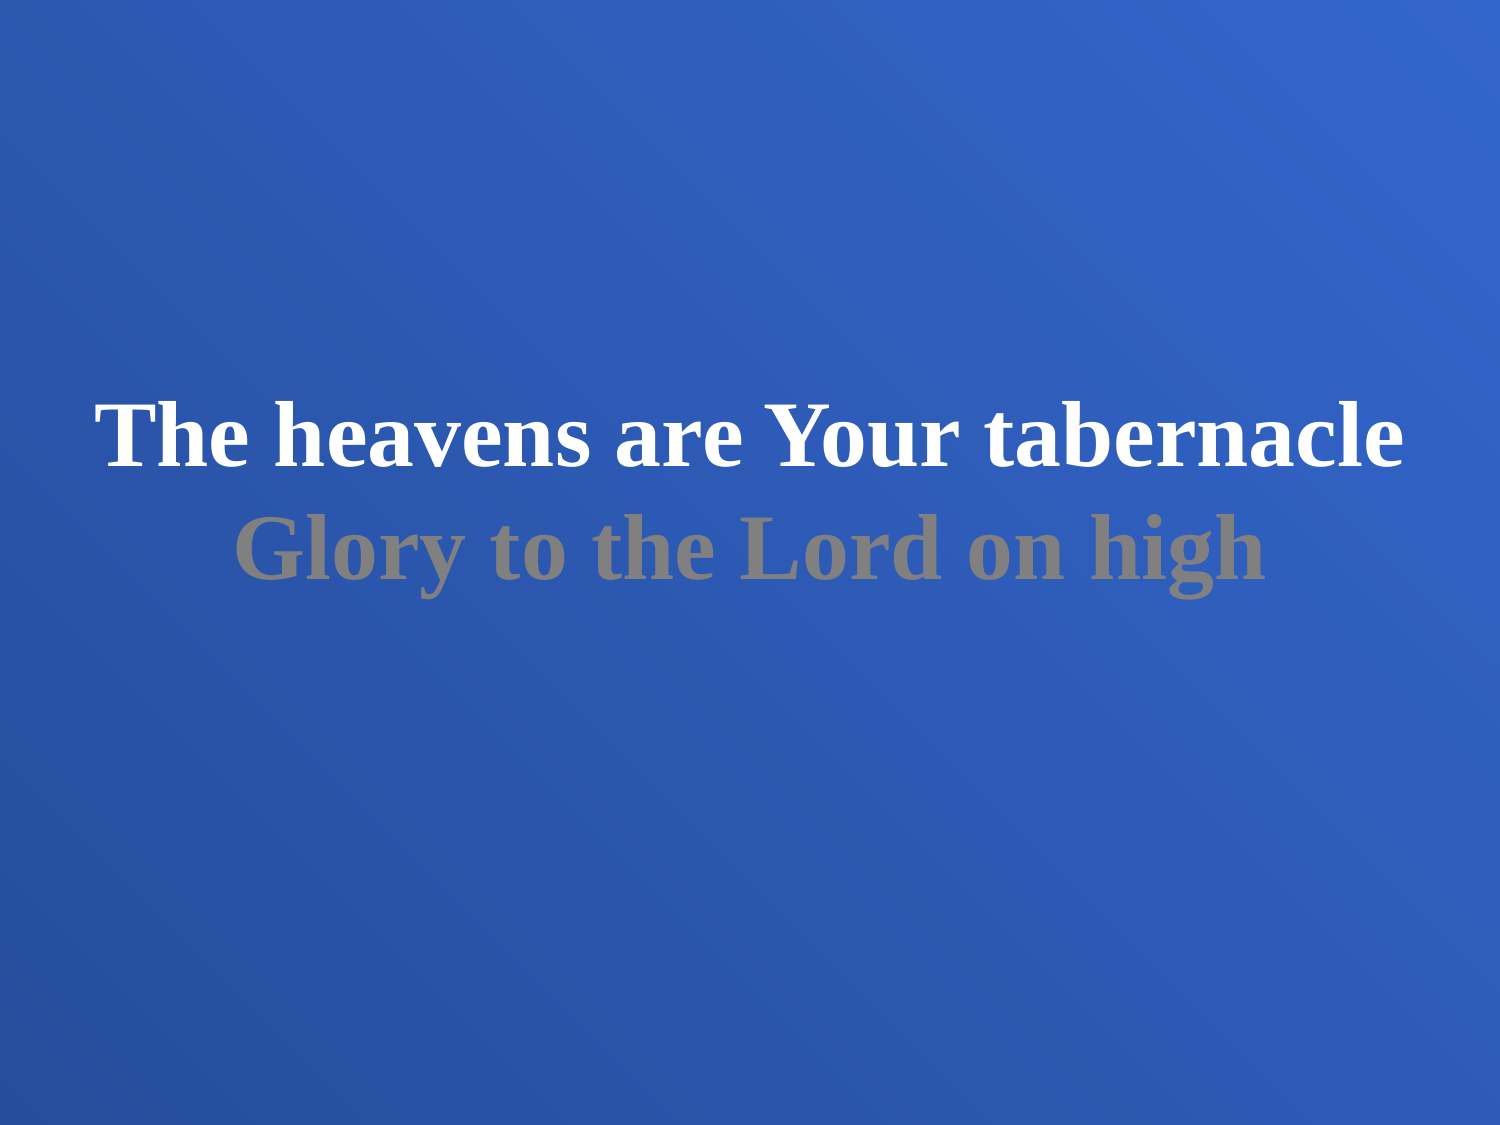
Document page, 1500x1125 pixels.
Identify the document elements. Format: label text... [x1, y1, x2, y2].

text_box The heavens are Your tabernacle Glory to the Lord on high [0, 365, 1500, 606]
